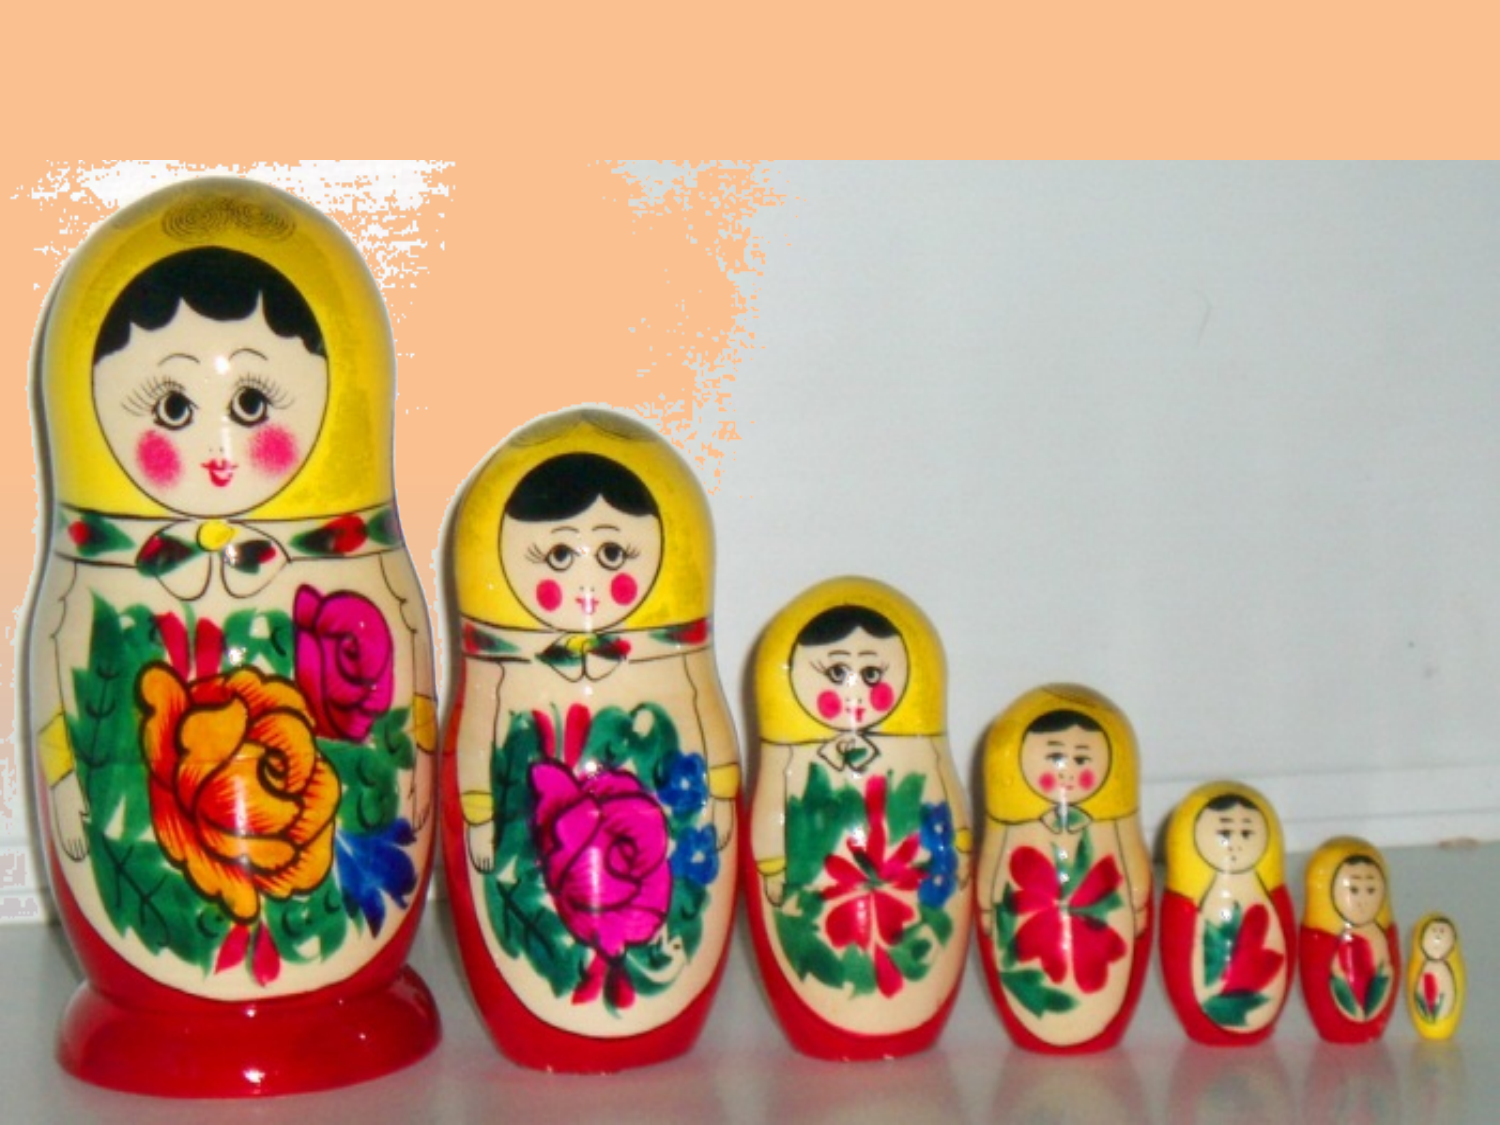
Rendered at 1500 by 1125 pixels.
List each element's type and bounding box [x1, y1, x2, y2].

picture [0, 160, 1500, 1125]
